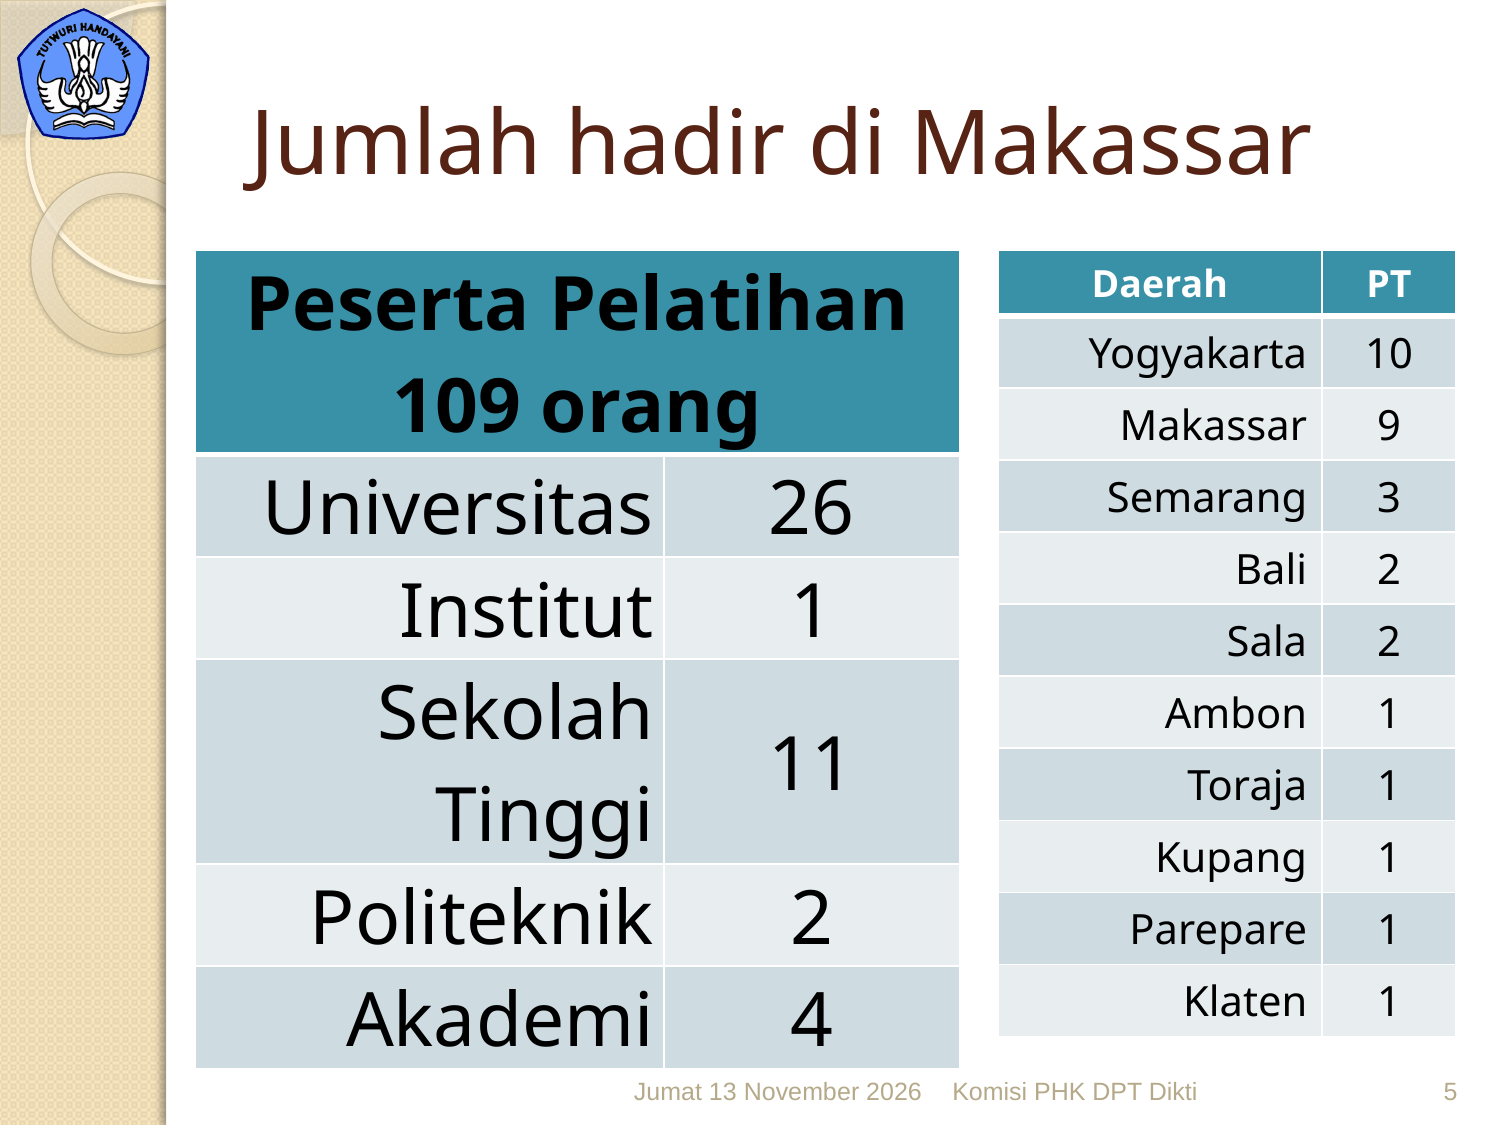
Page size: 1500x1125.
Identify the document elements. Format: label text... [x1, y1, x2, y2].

footer Komisi PHK DPT Dikti [937, 1034, 1413, 1113]
table_cell Sala [999, 605, 1321, 675]
table_header Daerah [999, 251, 1321, 313]
table_cell 10 [1323, 319, 1455, 387]
table_cell Semarang [999, 461, 1321, 531]
table_header PT [1323, 251, 1455, 313]
table_cell 1 [1323, 677, 1455, 747]
slide_number Selasa, 08 Desember 2009 [587, 1034, 937, 1113]
table_cell 1 [1323, 821, 1455, 892]
table_cell Klaten [999, 965, 1321, 1034]
table_cell 3 [1323, 461, 1455, 531]
table_header Peserta Pelatihan 109 orang [196, 251, 959, 452]
picture [17, 8, 150, 140]
table_cell Kupang [999, 821, 1321, 892]
table_cell Akademi [196, 967, 663, 1068]
table_cell Makassar [999, 389, 1321, 459]
table_cell 9 [1323, 389, 1455, 459]
table_cell Politeknik [196, 865, 663, 965]
table_cell 4 [665, 967, 959, 1034]
table_cell Universitas [196, 457, 663, 556]
slide_number 5 [1413, 1034, 1488, 1113]
table_cell Parepare [999, 893, 1321, 964]
table_cell 1 [1323, 965, 1455, 1034]
table_cell 1 [665, 558, 959, 658]
table_cell Institut [196, 558, 663, 658]
table_cell 2 [665, 865, 959, 965]
table_cell 1 [1323, 893, 1455, 964]
table_cell Toraja [999, 749, 1321, 820]
table_cell 2 [1323, 533, 1455, 603]
table_cell Yogyakarta [999, 319, 1321, 387]
table_cell Ambon [999, 677, 1321, 747]
table_cell 26 [665, 457, 959, 556]
table_cell Bali [999, 533, 1321, 603]
title Jumlah hadir di Makassar [235, 45, 1466, 233]
table_cell 1 [1323, 749, 1455, 820]
table_cell Sekolah Tinggi [196, 660, 663, 863]
table_cell 11 [665, 660, 959, 863]
table_cell 2 [1323, 605, 1455, 675]
